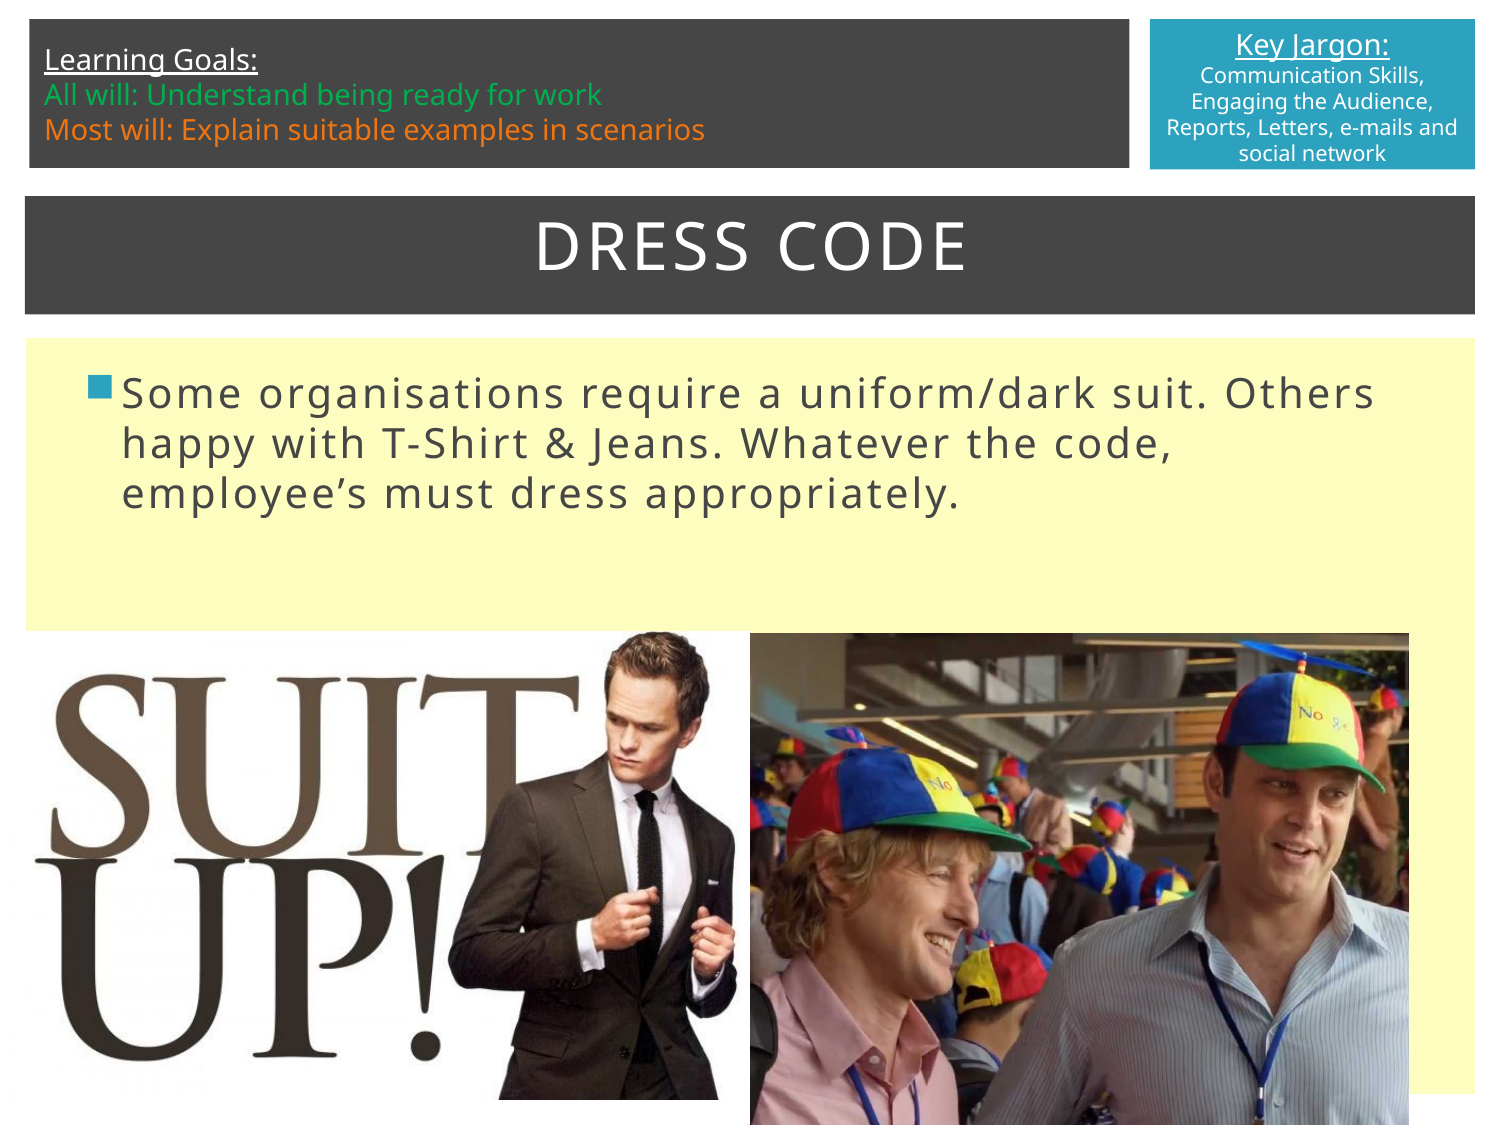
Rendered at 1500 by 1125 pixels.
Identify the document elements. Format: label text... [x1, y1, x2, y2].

picture [8, 631, 1409, 1125]
title Dress Code [26, 196, 1475, 315]
list Some organisations require a uniform/dark suit. Others happy with T-Shirt & Jeans. Whatever the code, employee’s must dress appropriately. [61, 359, 1441, 1033]
